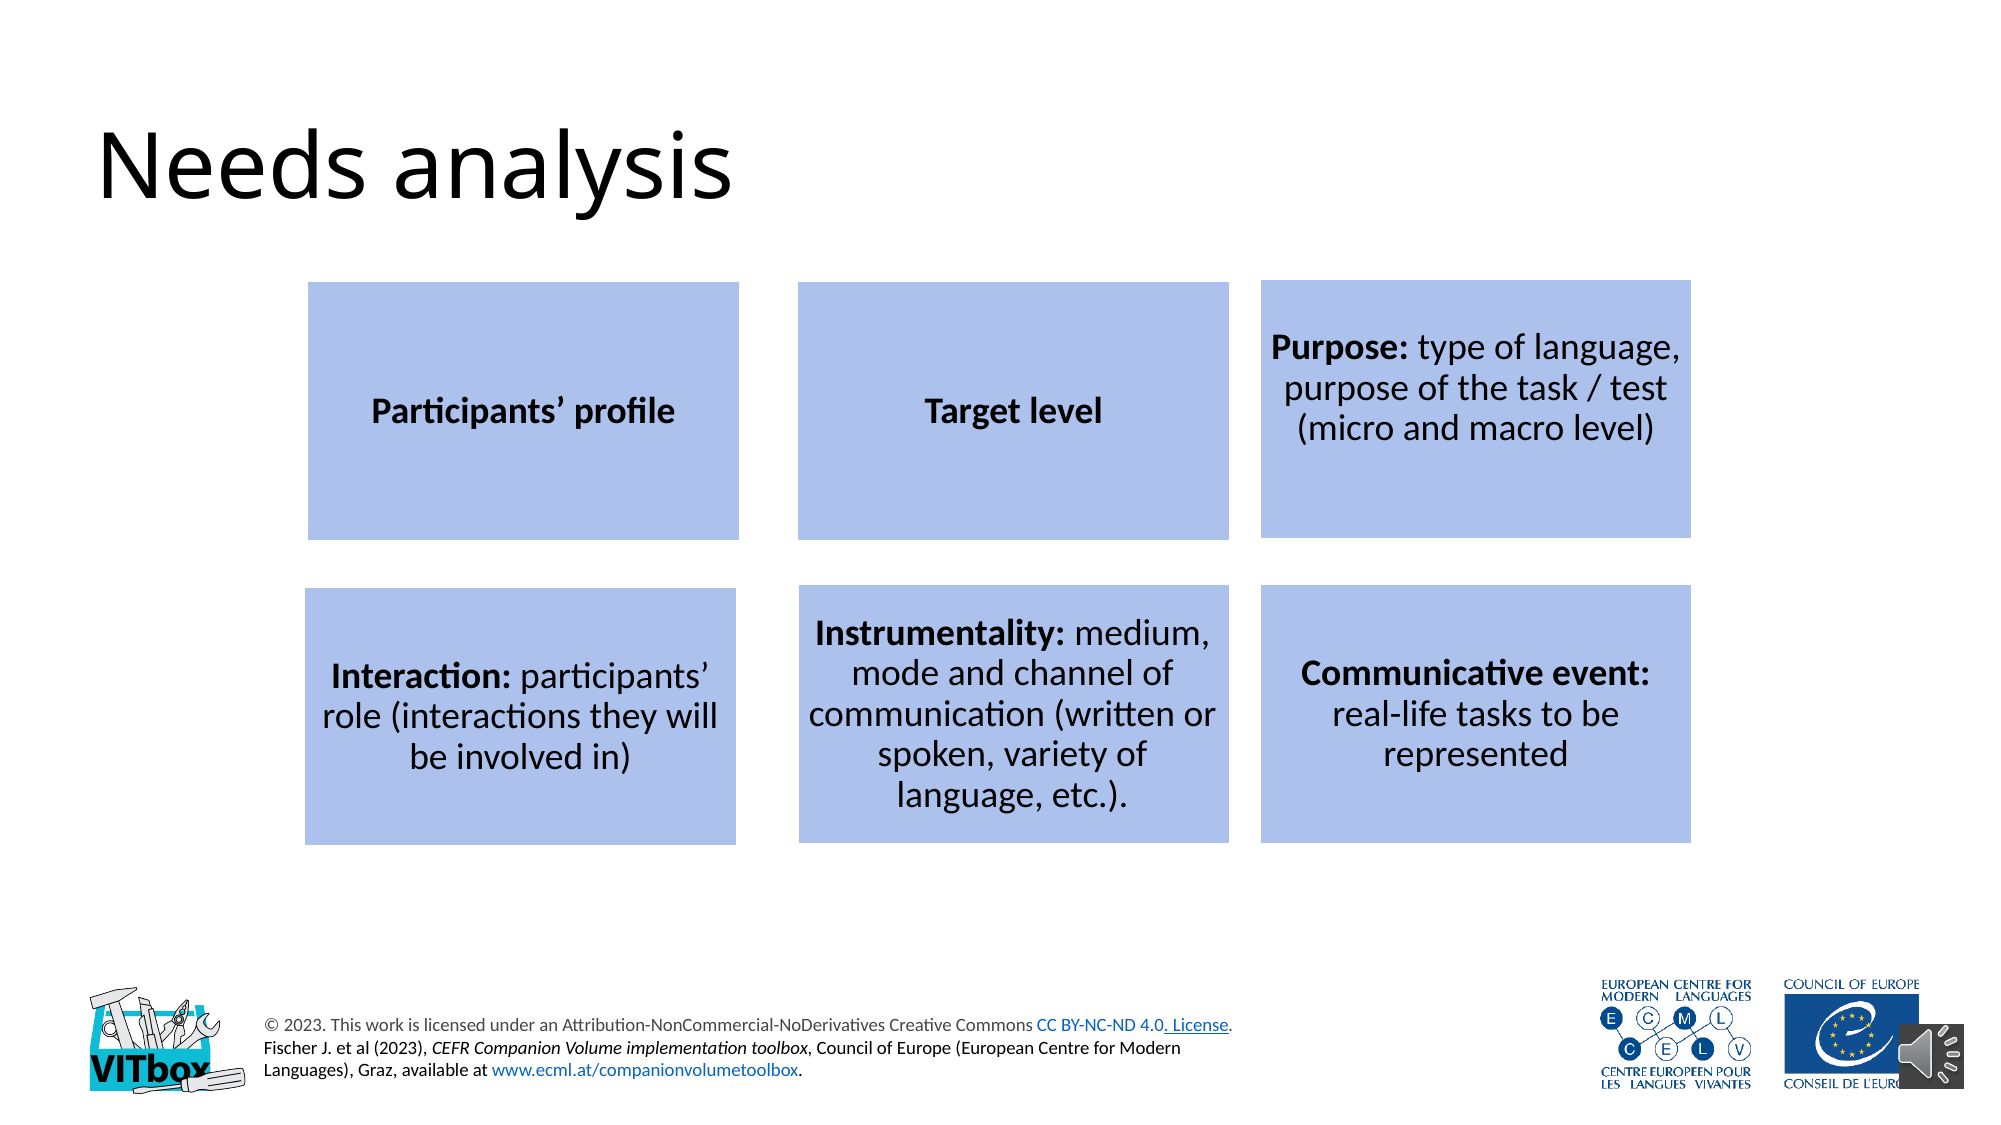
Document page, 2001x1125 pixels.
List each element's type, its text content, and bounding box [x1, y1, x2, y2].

picture [80, 985, 249, 1095]
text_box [307, 281, 741, 541]
title Needs analysis [80, 59, 1921, 278]
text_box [797, 281, 1231, 541]
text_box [1259, 258, 1693, 539]
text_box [796, 584, 1231, 844]
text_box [304, 586, 737, 847]
picture [1599, 978, 1965, 1090]
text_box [1259, 584, 1693, 844]
